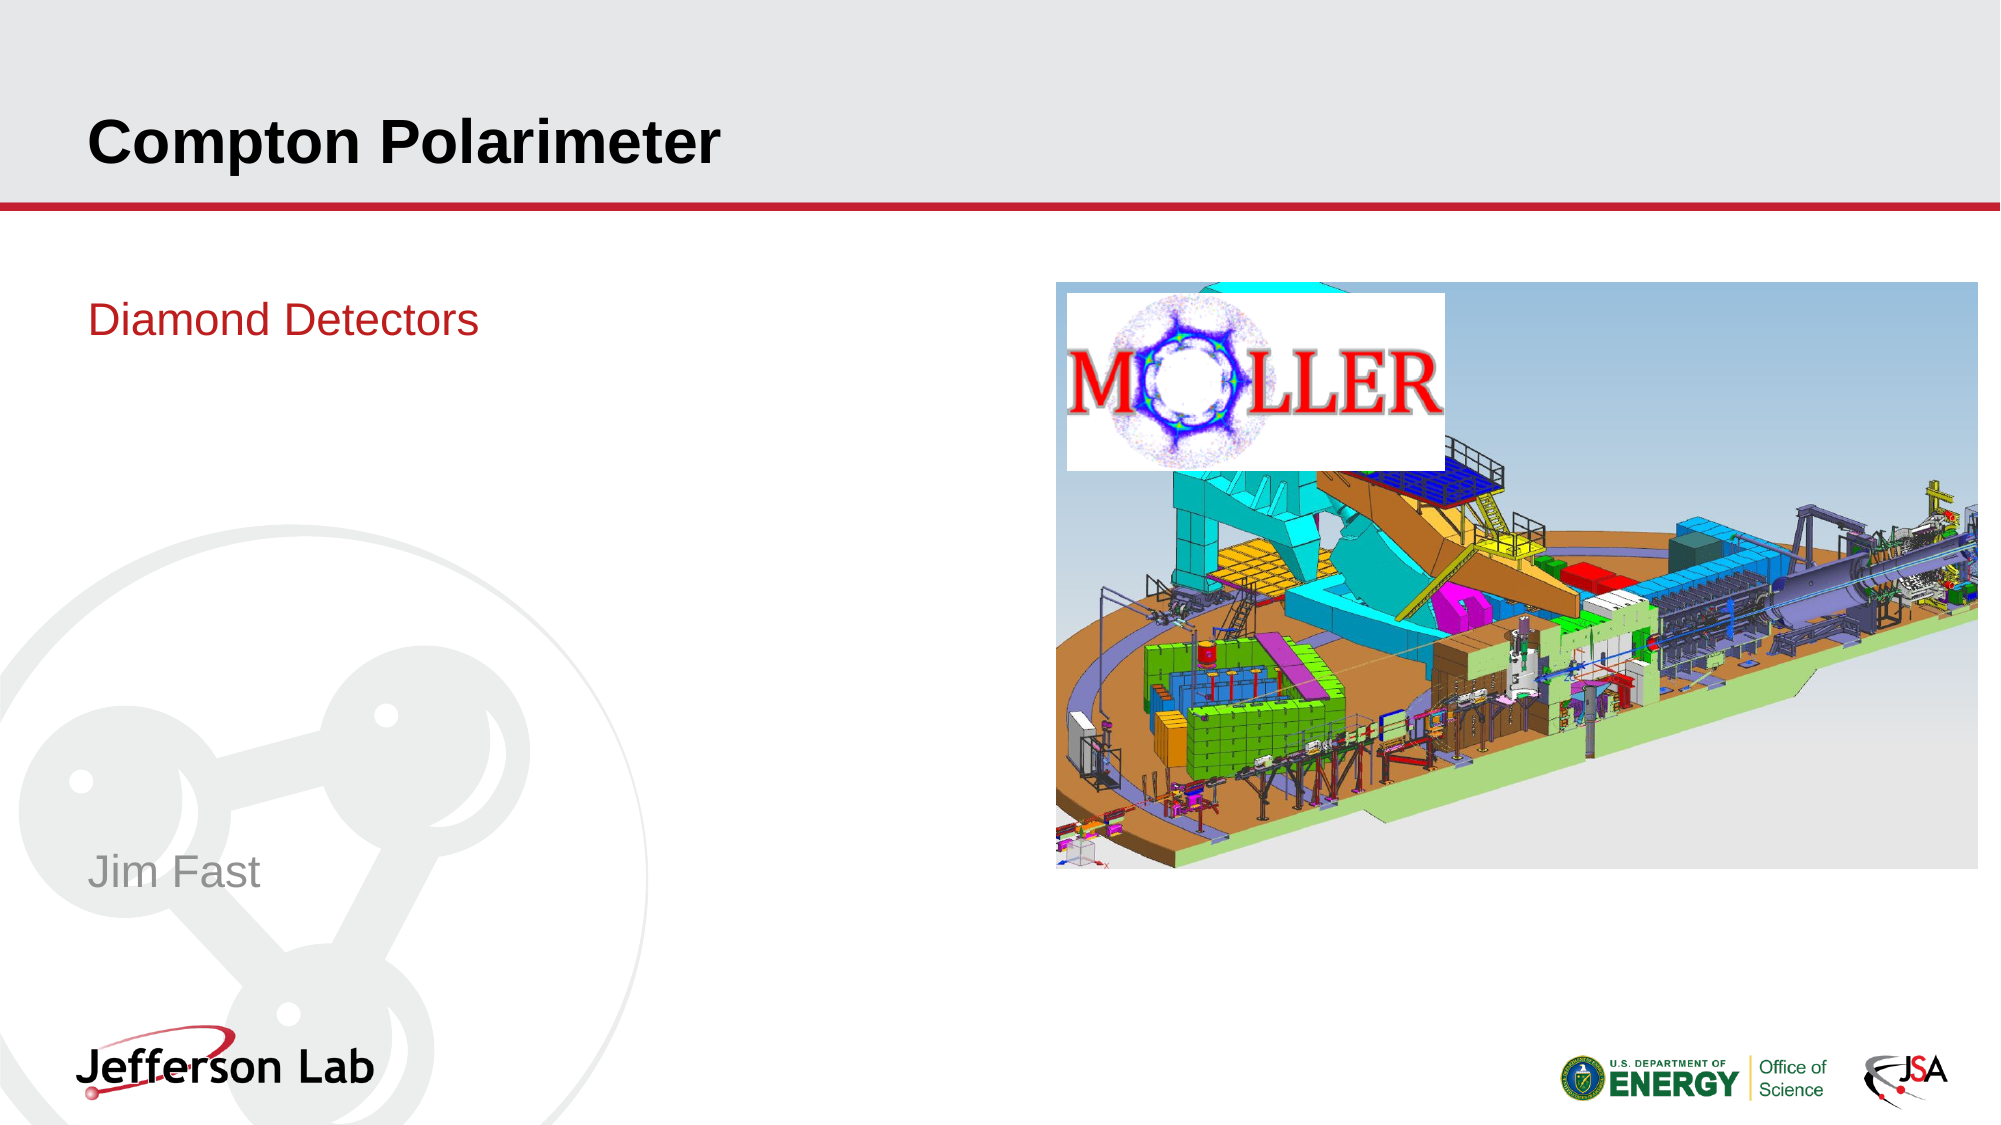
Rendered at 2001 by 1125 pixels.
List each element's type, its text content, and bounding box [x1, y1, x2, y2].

picture [0, 470, 674, 1125]
picture [1560, 1055, 1827, 1101]
subtitle Diamond Detectors [72, 282, 1037, 815]
picture [1864, 1054, 1948, 1110]
title Compton Polarimeter [72, 82, 1809, 185]
list Jim Fast [72, 841, 1037, 910]
picture [1056, 282, 1978, 869]
